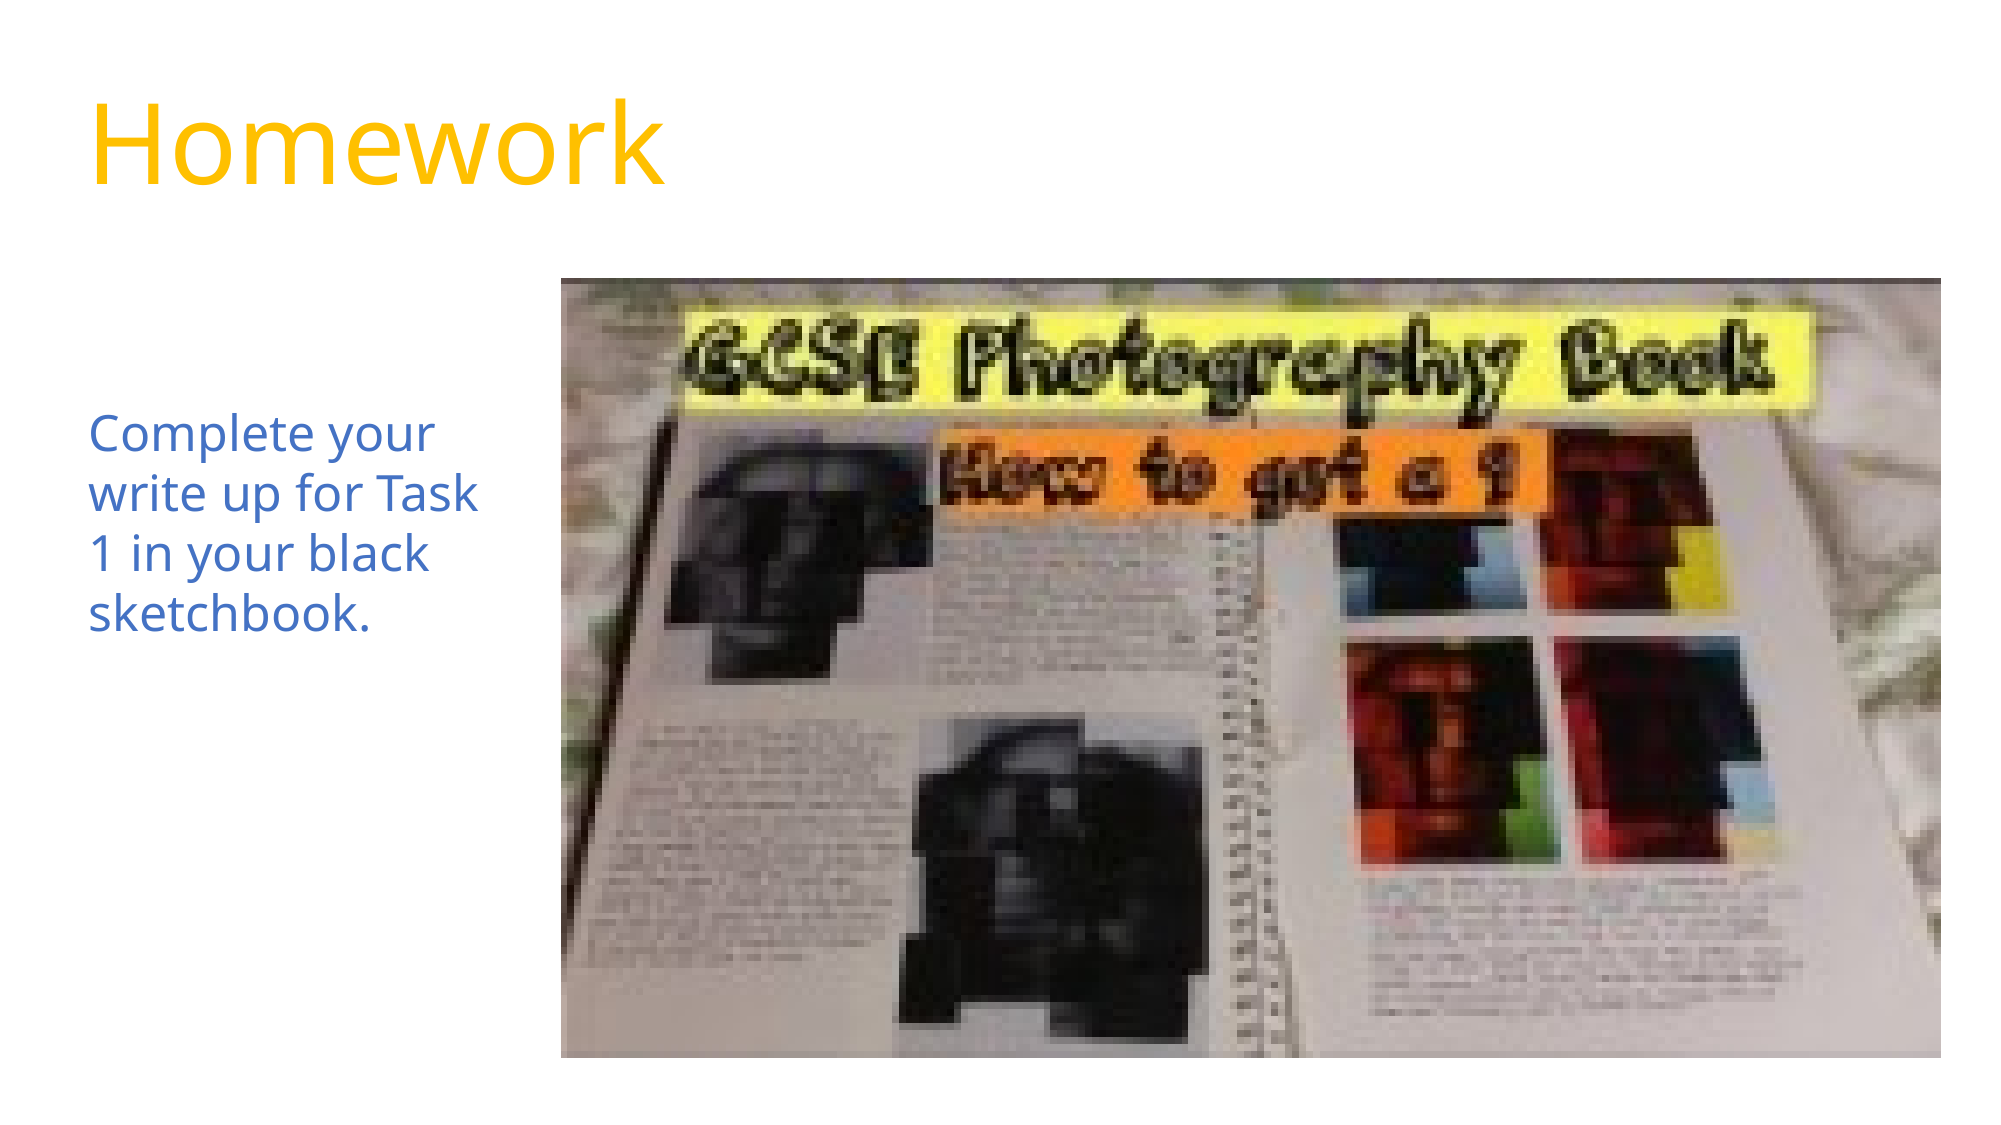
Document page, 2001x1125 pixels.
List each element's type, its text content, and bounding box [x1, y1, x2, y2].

title Homework [71, 66, 1929, 230]
text_box Complete your write up for Task 1 in your black sketchbook. [83, 395, 499, 647]
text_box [560, 277, 1942, 1059]
